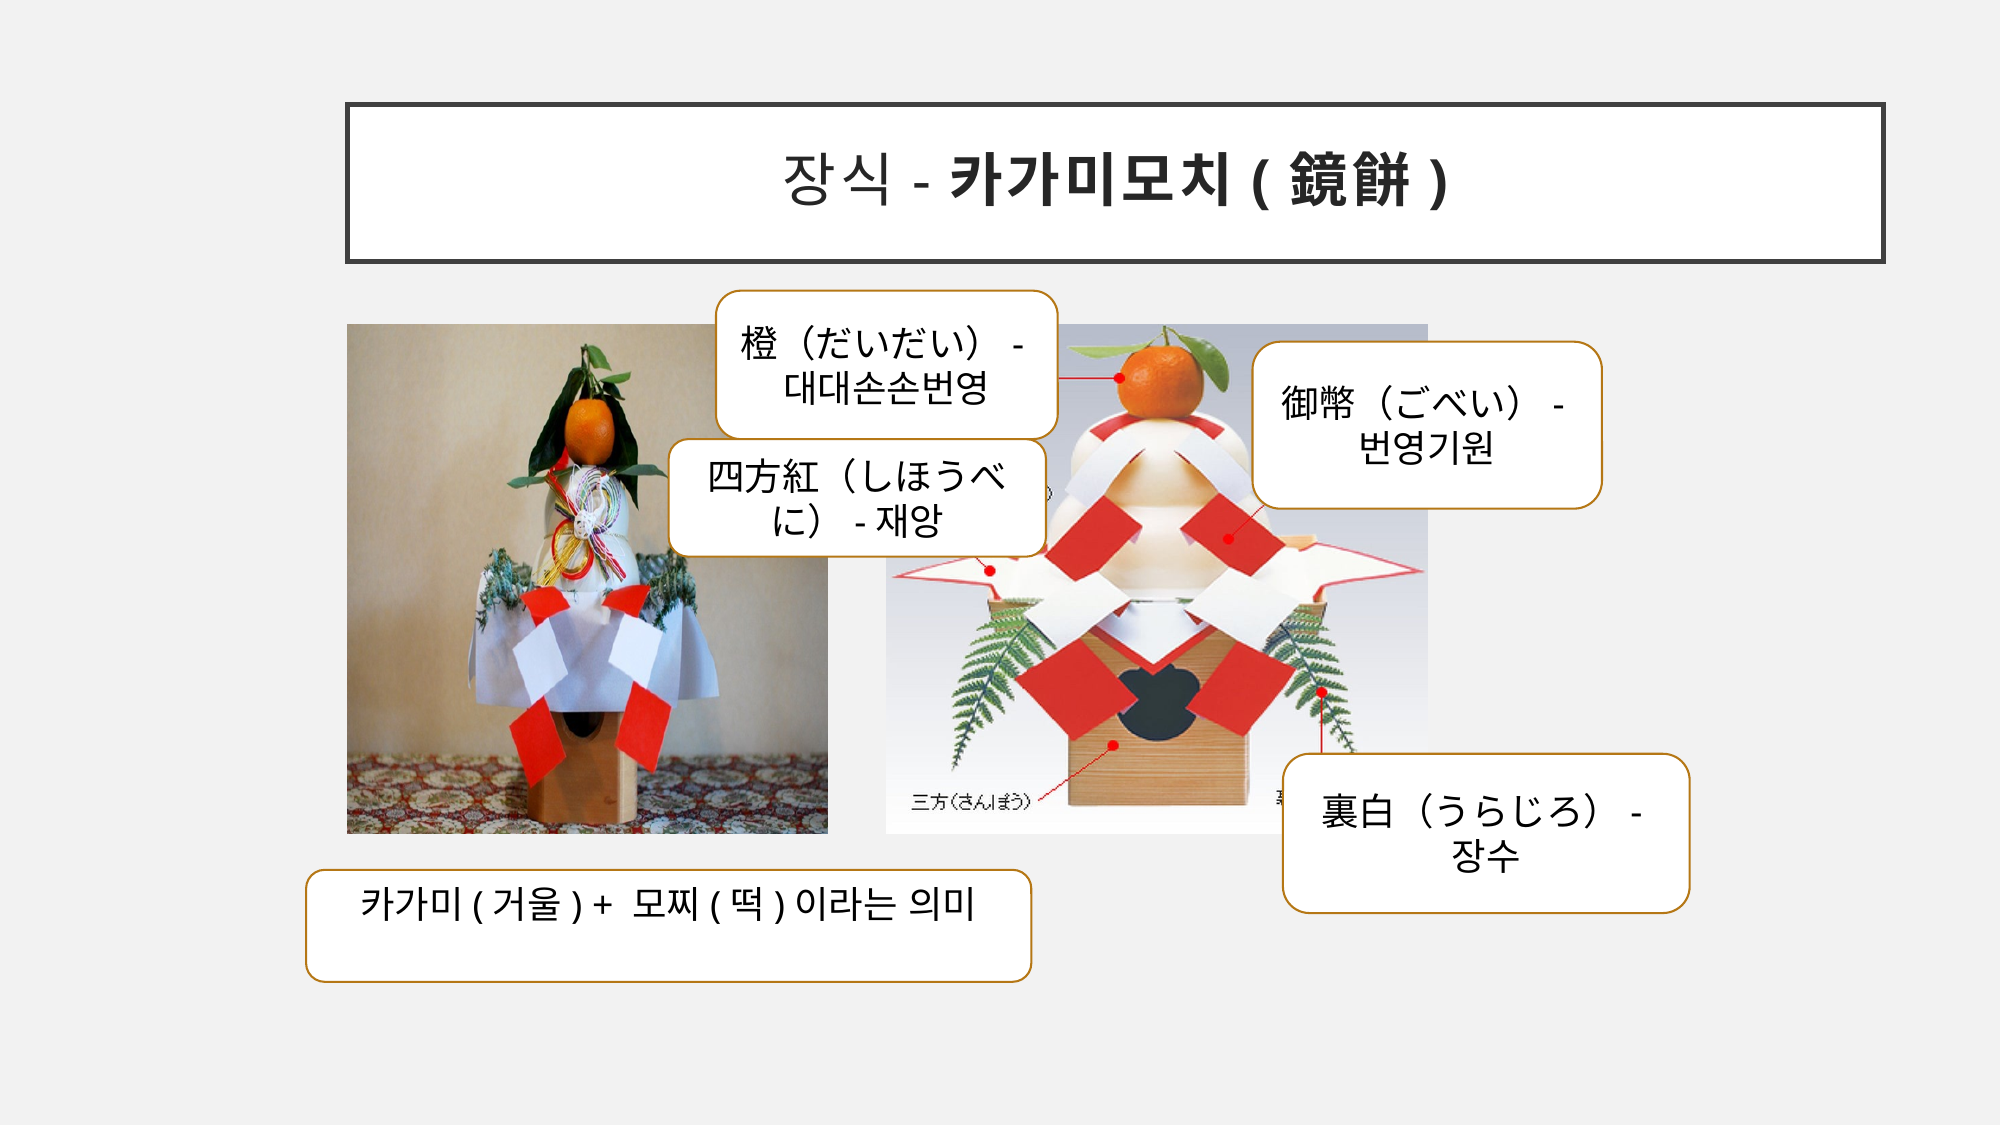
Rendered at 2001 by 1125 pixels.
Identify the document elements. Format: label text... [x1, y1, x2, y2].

title 장식-카가미모치(鏡餅) [345, 102, 1886, 264]
text_box 四方紅（しほうべに）-재앙 [828, 438, 886, 558]
text_box 橙（だいだい）-대대손손번영 [714, 289, 1059, 438]
picture [886, 324, 1428, 834]
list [347, 324, 828, 834]
text_box 御幣（ごべい）-번영기원 [1428, 340, 1604, 510]
text_box 카가미(거울) + 모찌(떡)이라는 의미 [305, 868, 1033, 983]
text_box 裏白（うらじろ）-장수 [1281, 752, 1691, 915]
